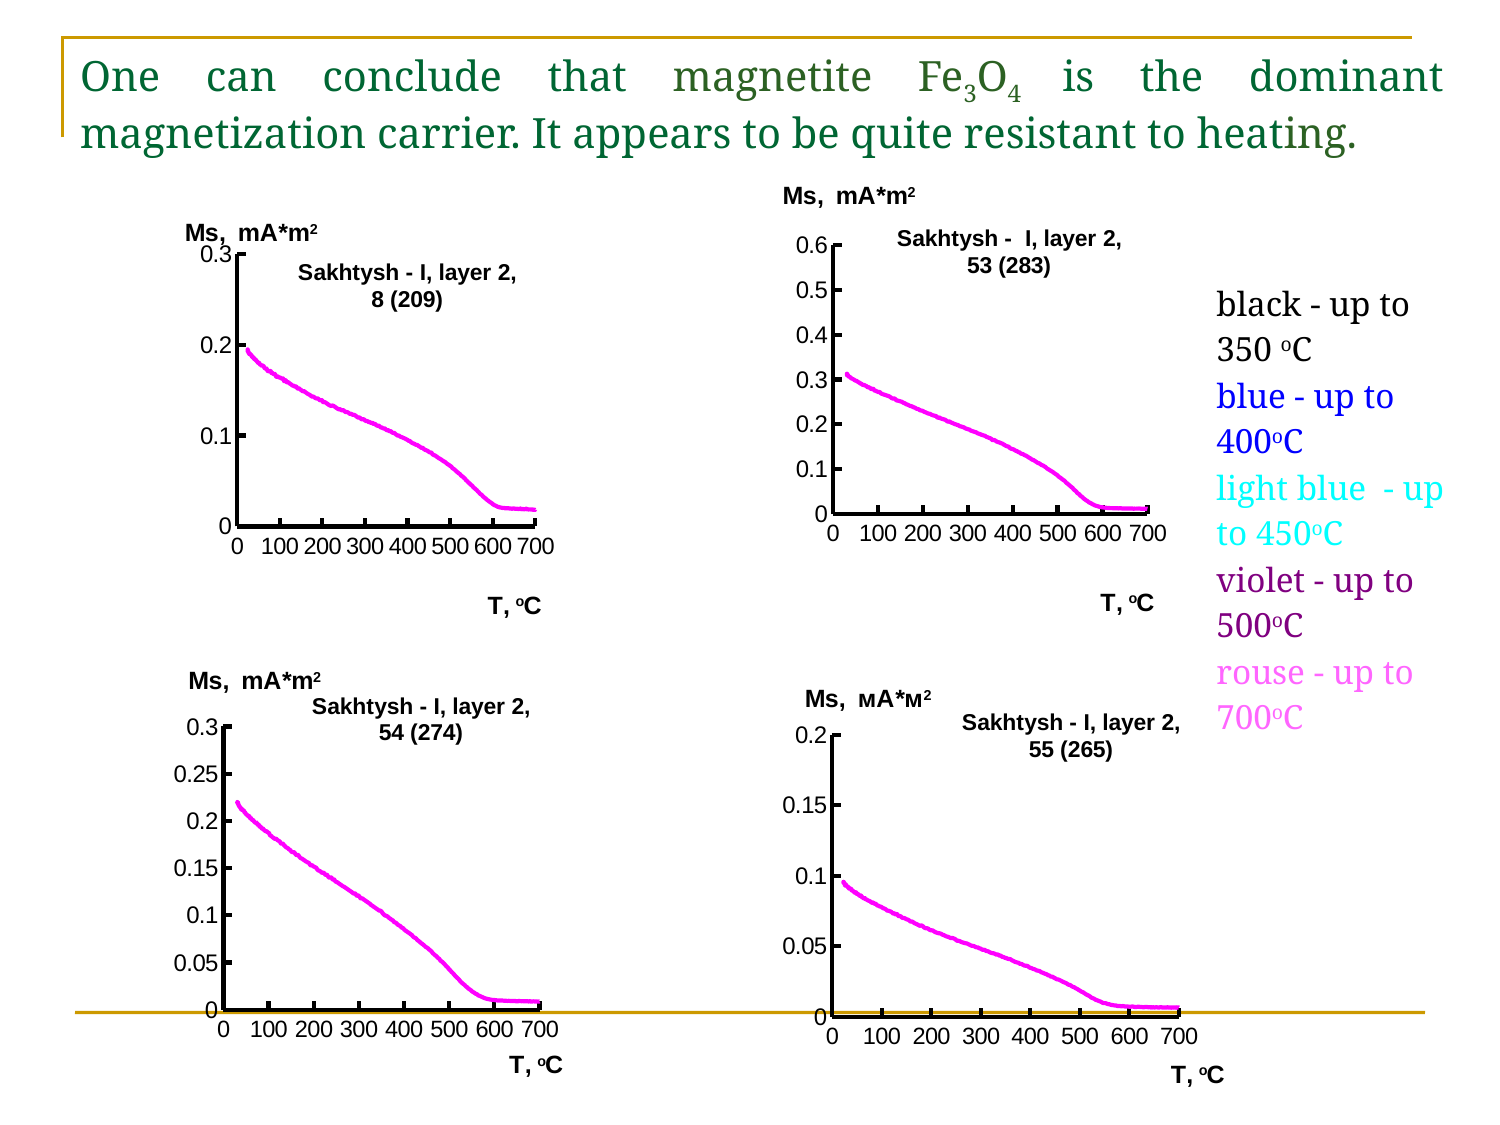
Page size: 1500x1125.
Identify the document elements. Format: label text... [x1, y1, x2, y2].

table_cell light blue - up to 450oС [1215, 463, 1485, 555]
table_cell rouse - up to 700oС [1215, 647, 1485, 739]
table_cell blue - up to 400oС [1215, 371, 1485, 463]
title One can conclude that magnetite Fe3O4 is the dominant magnetization carrier. It appears to be quite resistant to heating. [64, 42, 1459, 232]
table_cell violet - up to 500oС [1215, 555, 1485, 647]
table_header black - up to 350 oС [1215, 279, 1485, 371]
chart [153, 208, 579, 1125]
chart [761, 674, 1258, 1125]
chart [749, 171, 1176, 659]
